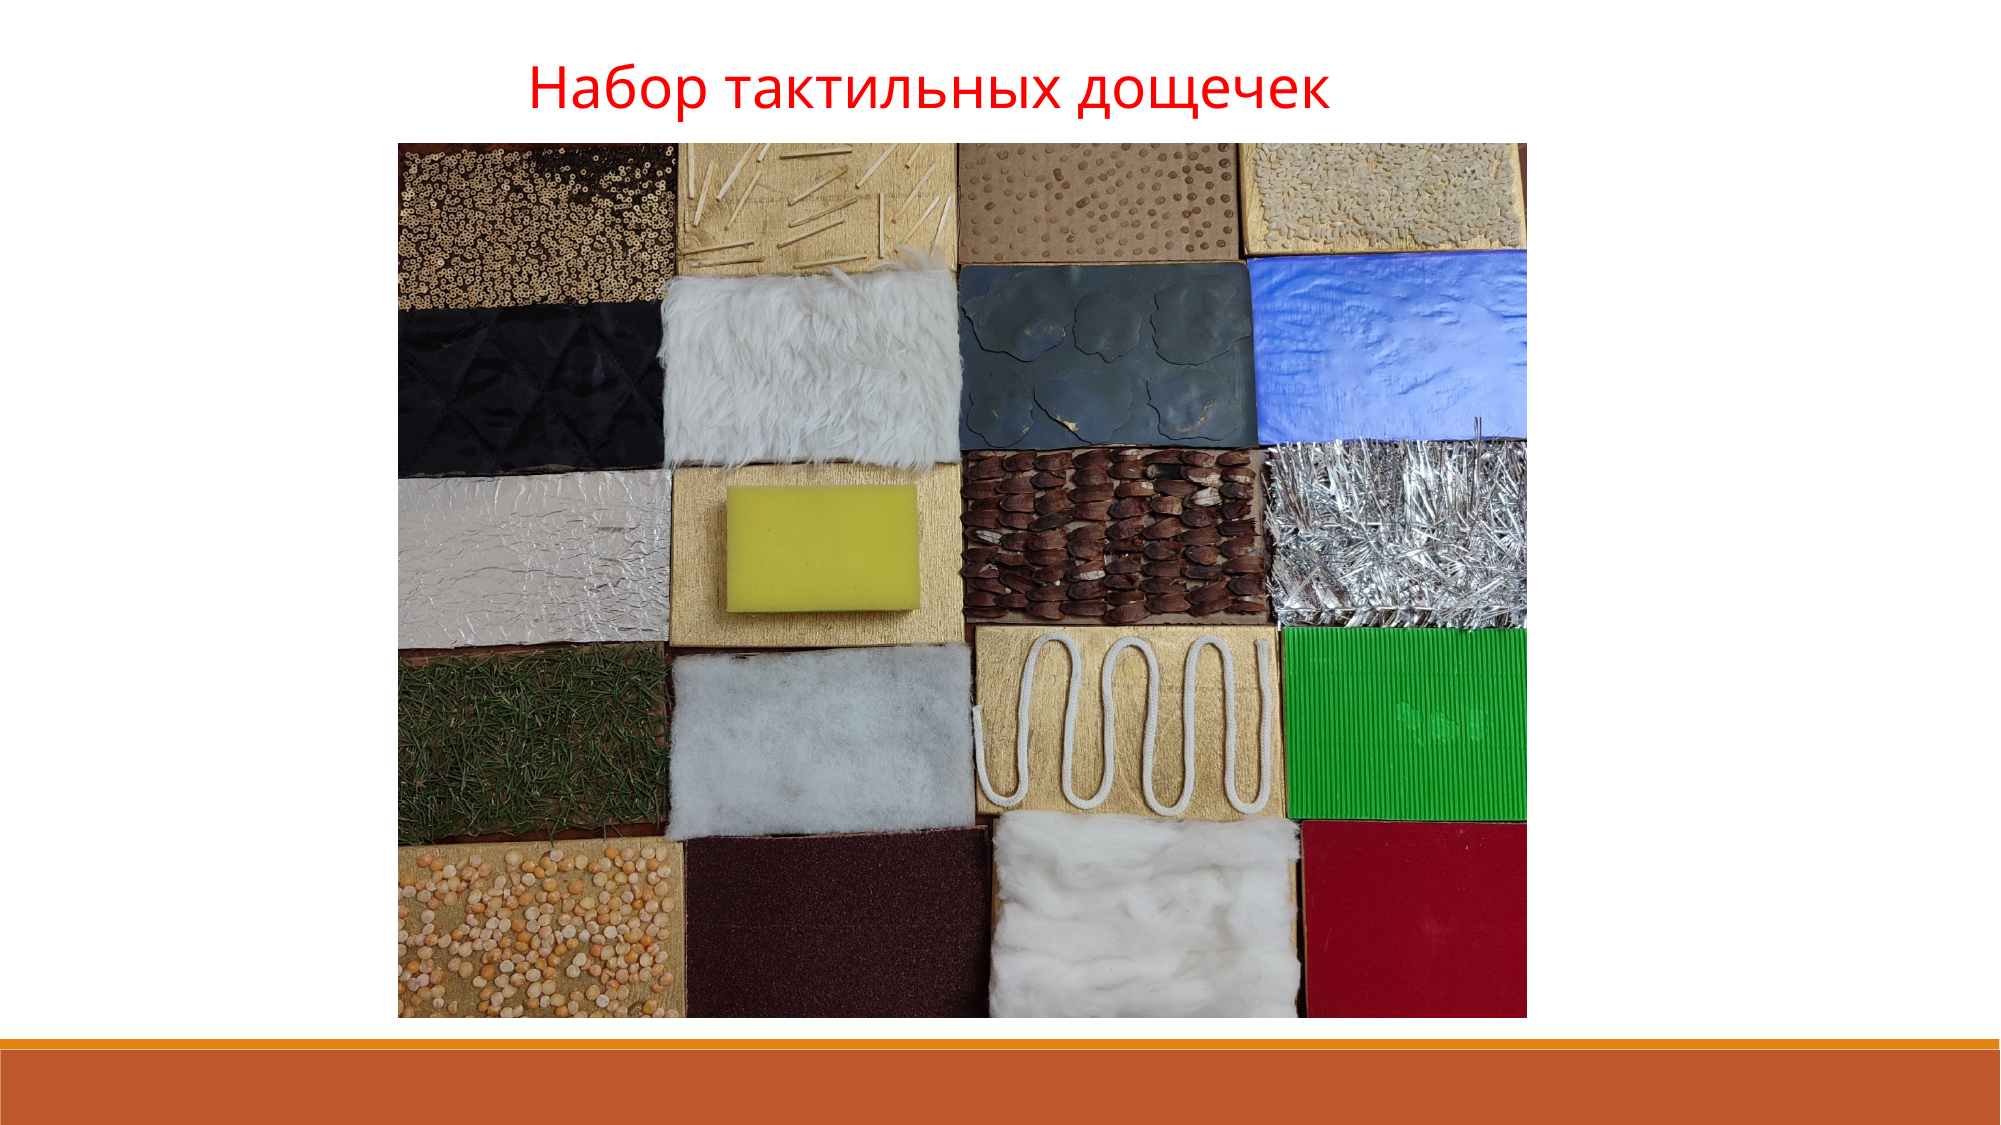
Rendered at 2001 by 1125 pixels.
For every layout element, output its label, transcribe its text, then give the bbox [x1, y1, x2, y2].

text_box Набор тактильных дощечек [366, 43, 1492, 128]
picture [397, 142, 1528, 1019]
